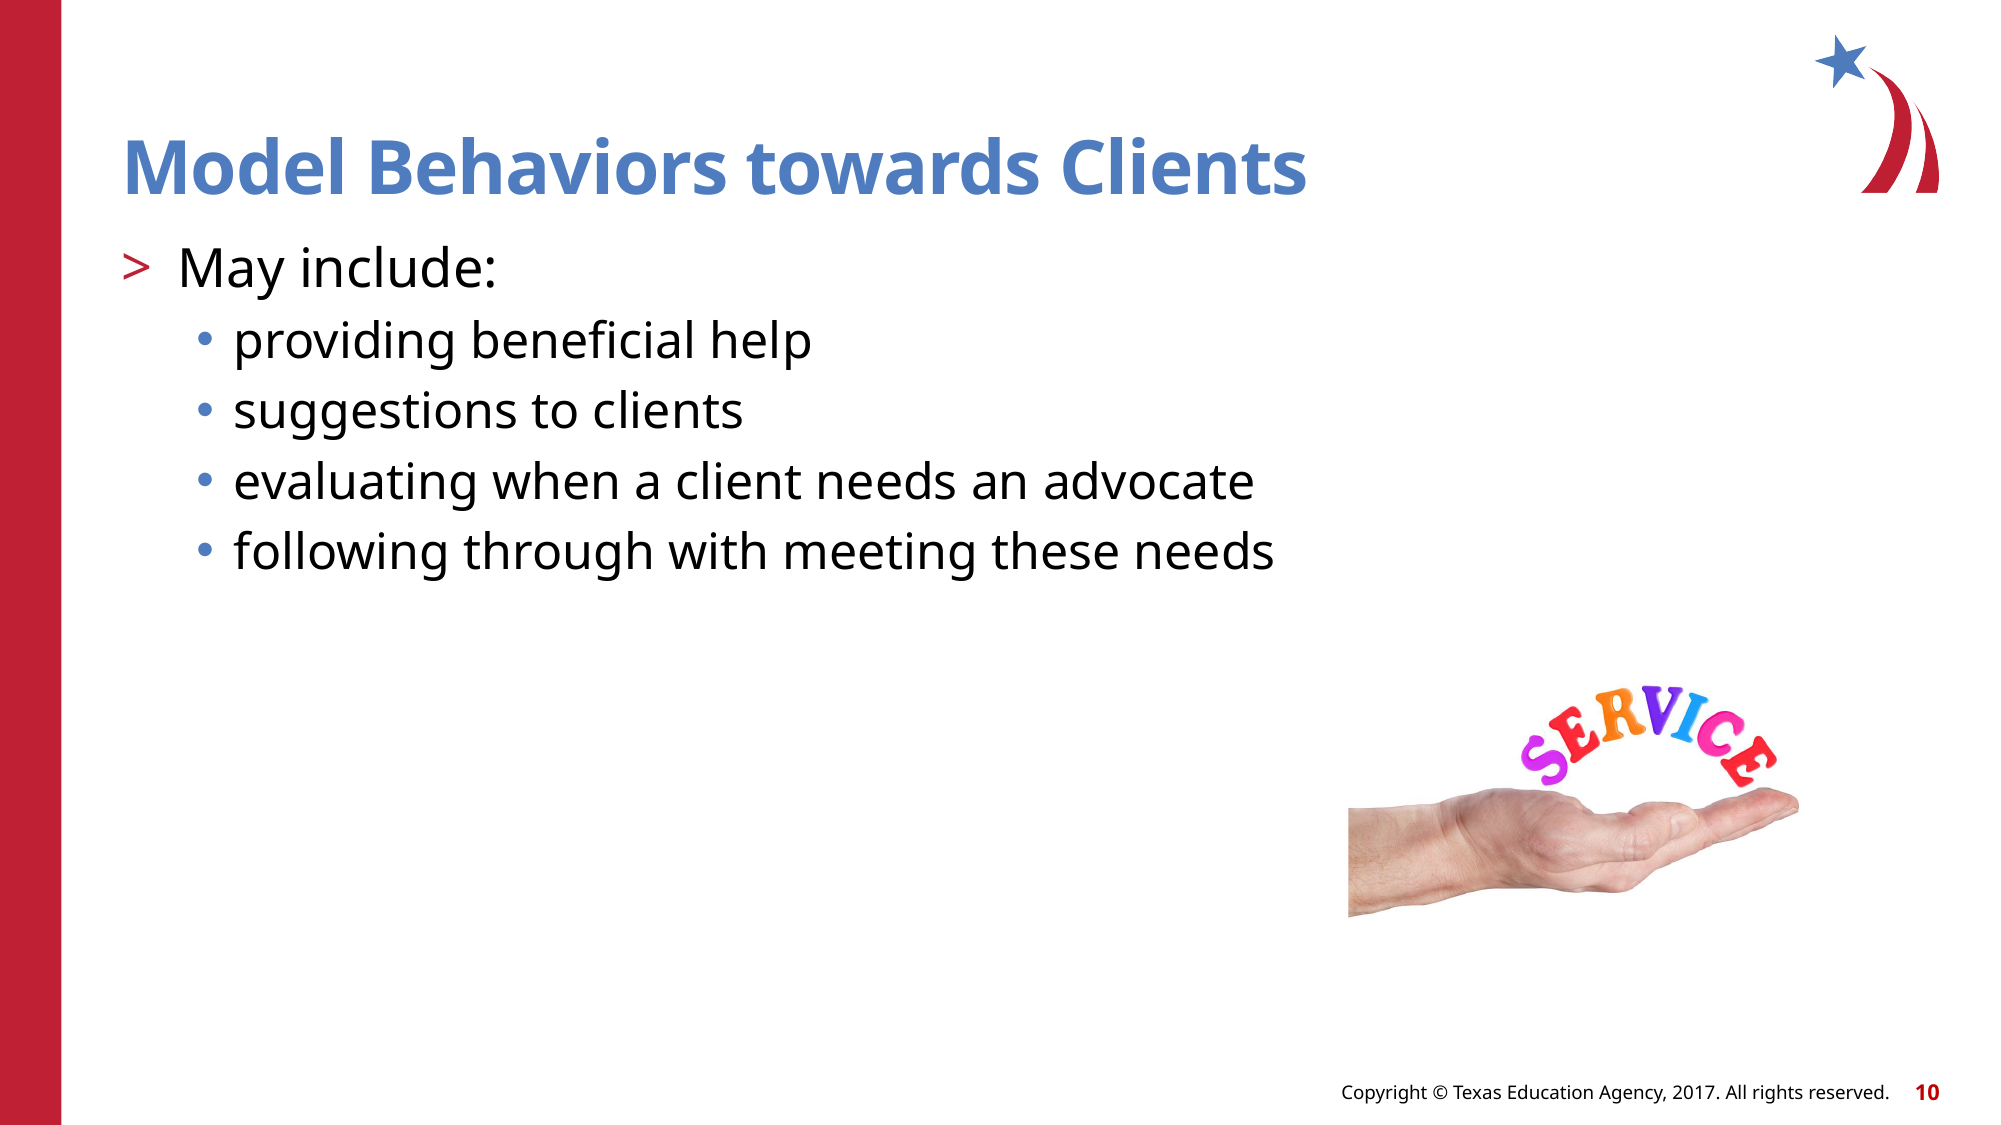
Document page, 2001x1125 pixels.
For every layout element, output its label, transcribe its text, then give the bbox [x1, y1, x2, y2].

picture [1814, 34, 1939, 193]
list May include: providing beneficial help suggestions to clients evaluating when a client needs an advocate following through with meeting these needs [121, 233, 1884, 1010]
title Model Behaviors towards Clients [121, 66, 1772, 211]
picture [1348, 623, 1863, 967]
